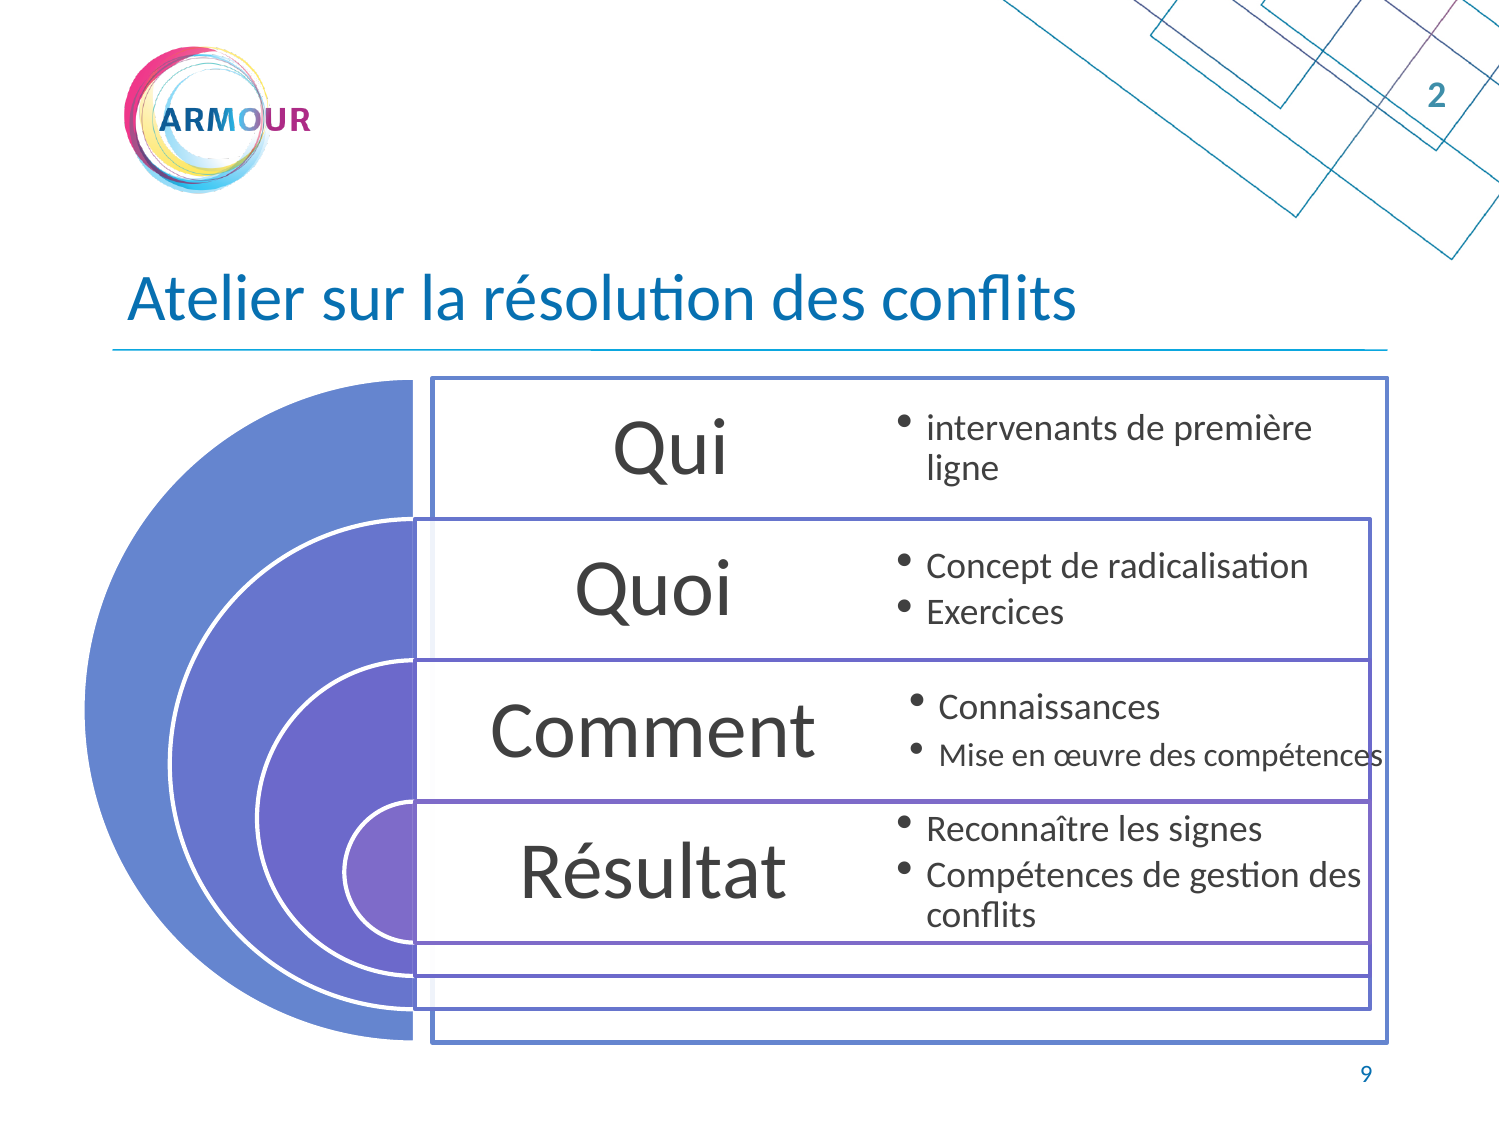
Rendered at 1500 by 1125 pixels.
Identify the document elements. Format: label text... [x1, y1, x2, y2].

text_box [82, 377, 1458, 1043]
text_box Atelier sur la résolution des conflits [112, 237, 1388, 350]
picture [112, 39, 323, 200]
picture [912, 0, 1499, 316]
text_box <numéro> [1074, 1051, 1388, 1103]
text_box 2 [1411, 60, 1463, 124]
